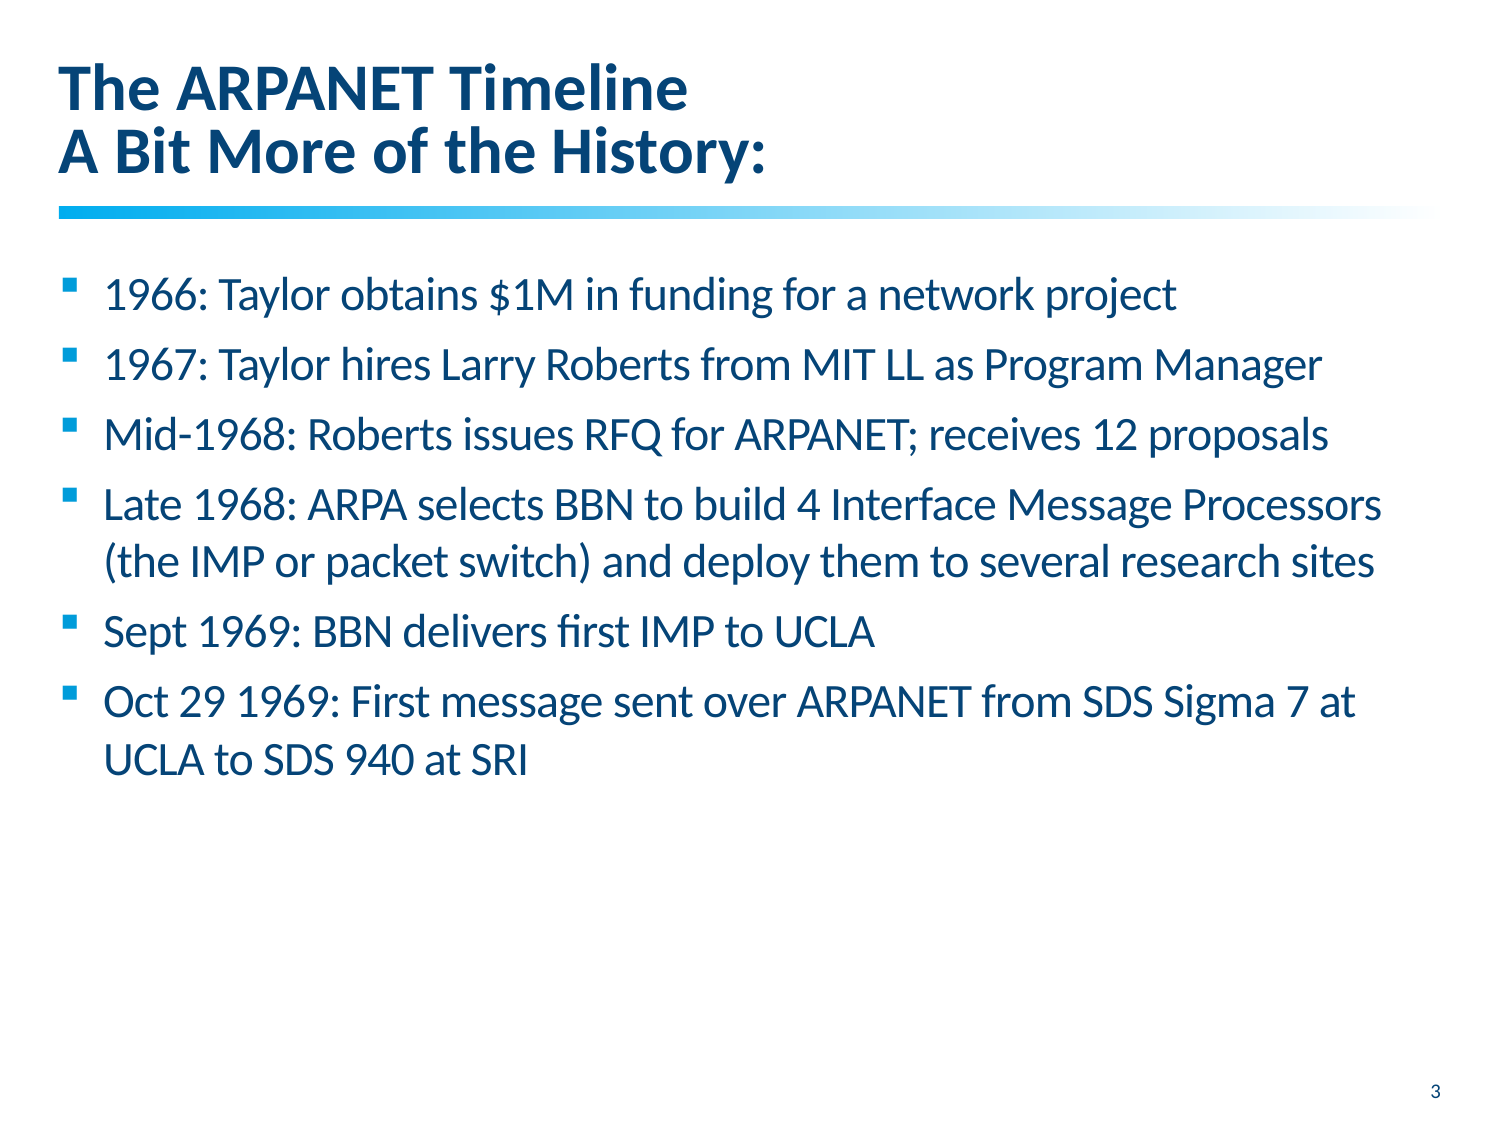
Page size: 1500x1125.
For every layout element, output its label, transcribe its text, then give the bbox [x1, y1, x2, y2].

slide_number 3 [1090, 1072, 1441, 1109]
list 1966: Taylor obtains $1M in funding for a network project 1967: Taylor hires Larry Roberts from MIT LL as Program Manager Mid-1968: Roberts issues RFQ for ARPANET; receives 12 proposals Late 1968: ARPA selects BBN to build 4 Interface Message Processors (the IMP or packet switch) and deploy them to several research sites Sept 1969: BBN delivers first IMP to UCLA Oct 29 1969: First message sent over ARPANET from SDS Sigma 7 at UCLA to SDS 940 at SRI [58, 262, 1442, 1048]
title The ARPANET Timeline A Bit More of the History: [58, 58, 1152, 197]
